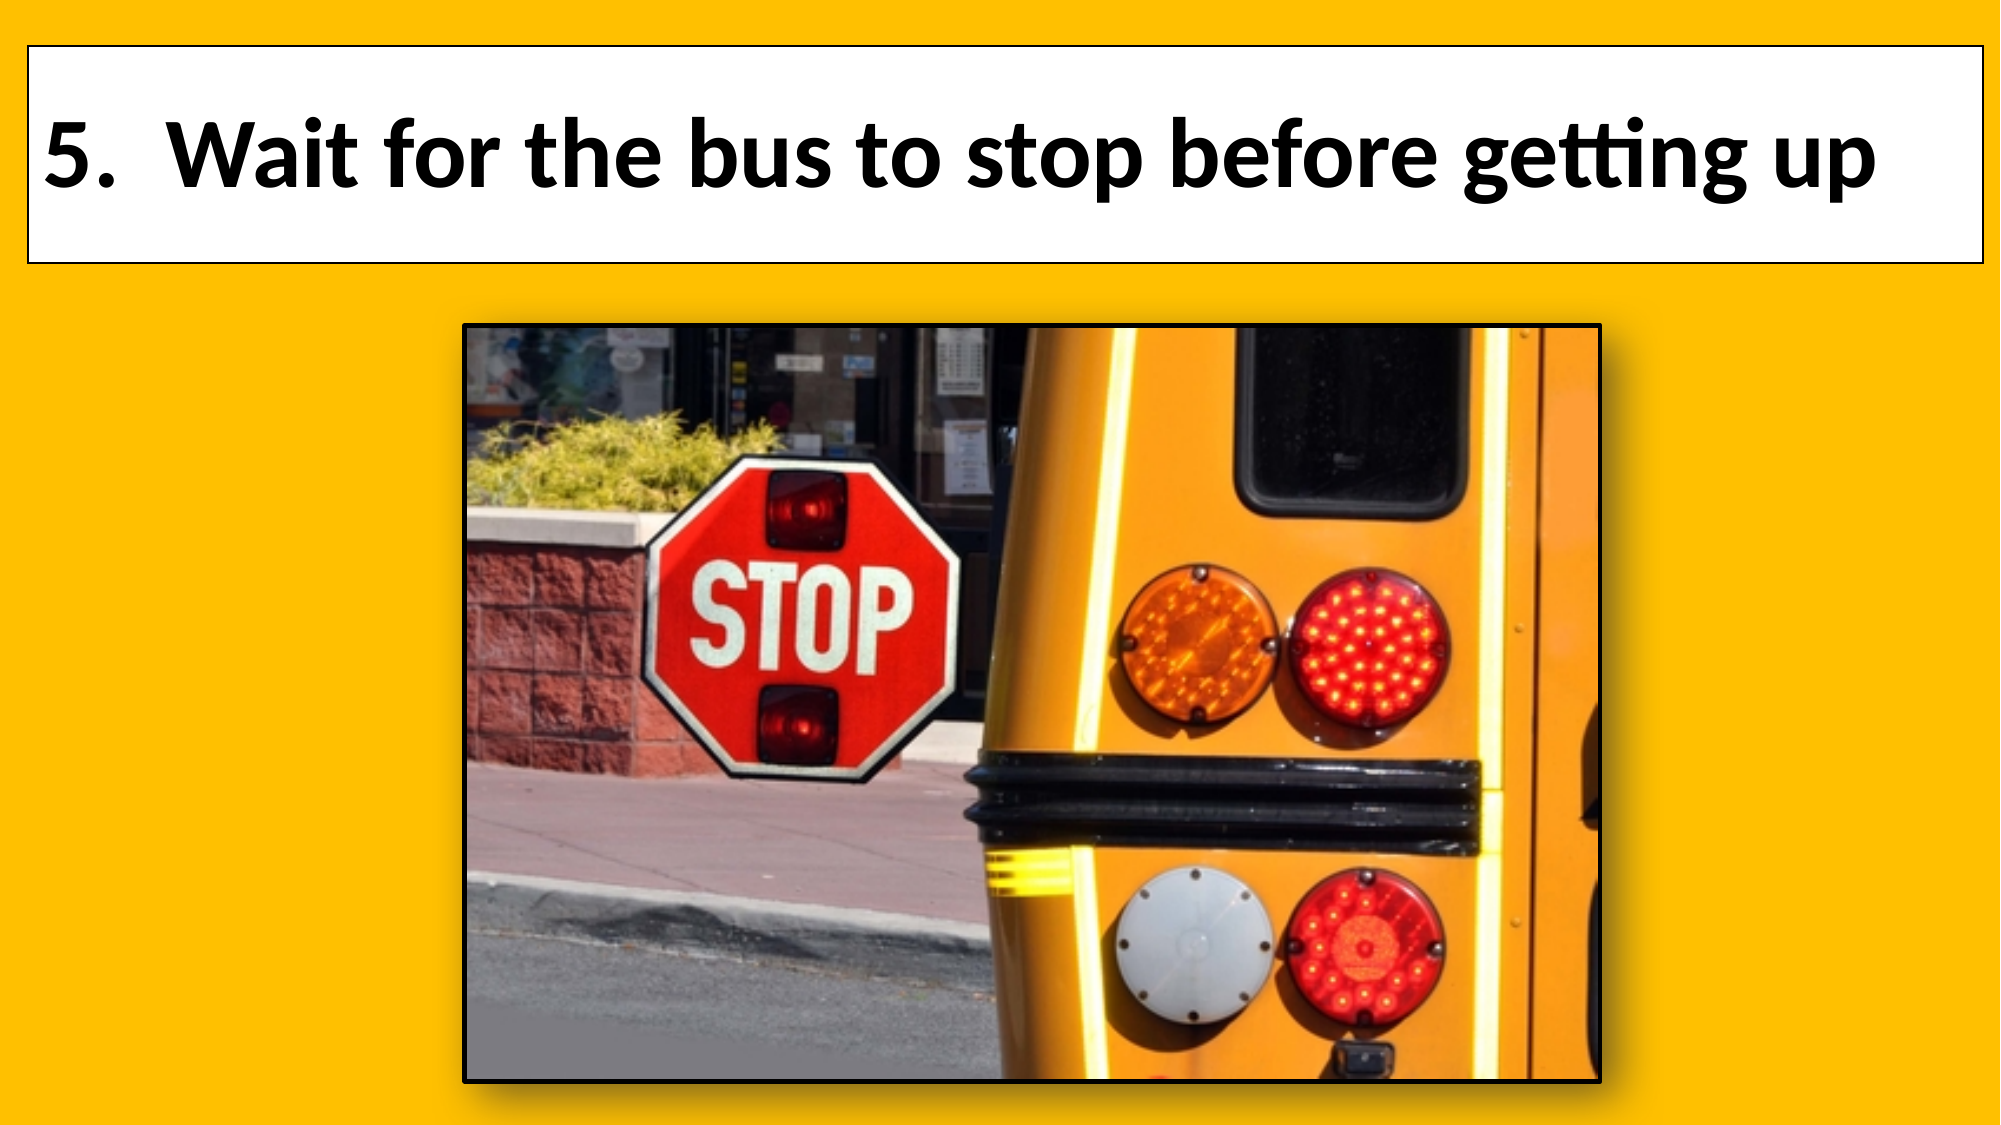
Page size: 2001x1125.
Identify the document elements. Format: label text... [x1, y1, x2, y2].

title 5. Wait for the bus to stop before getting up [27, 45, 1984, 264]
picture [467, 327, 1598, 1079]
